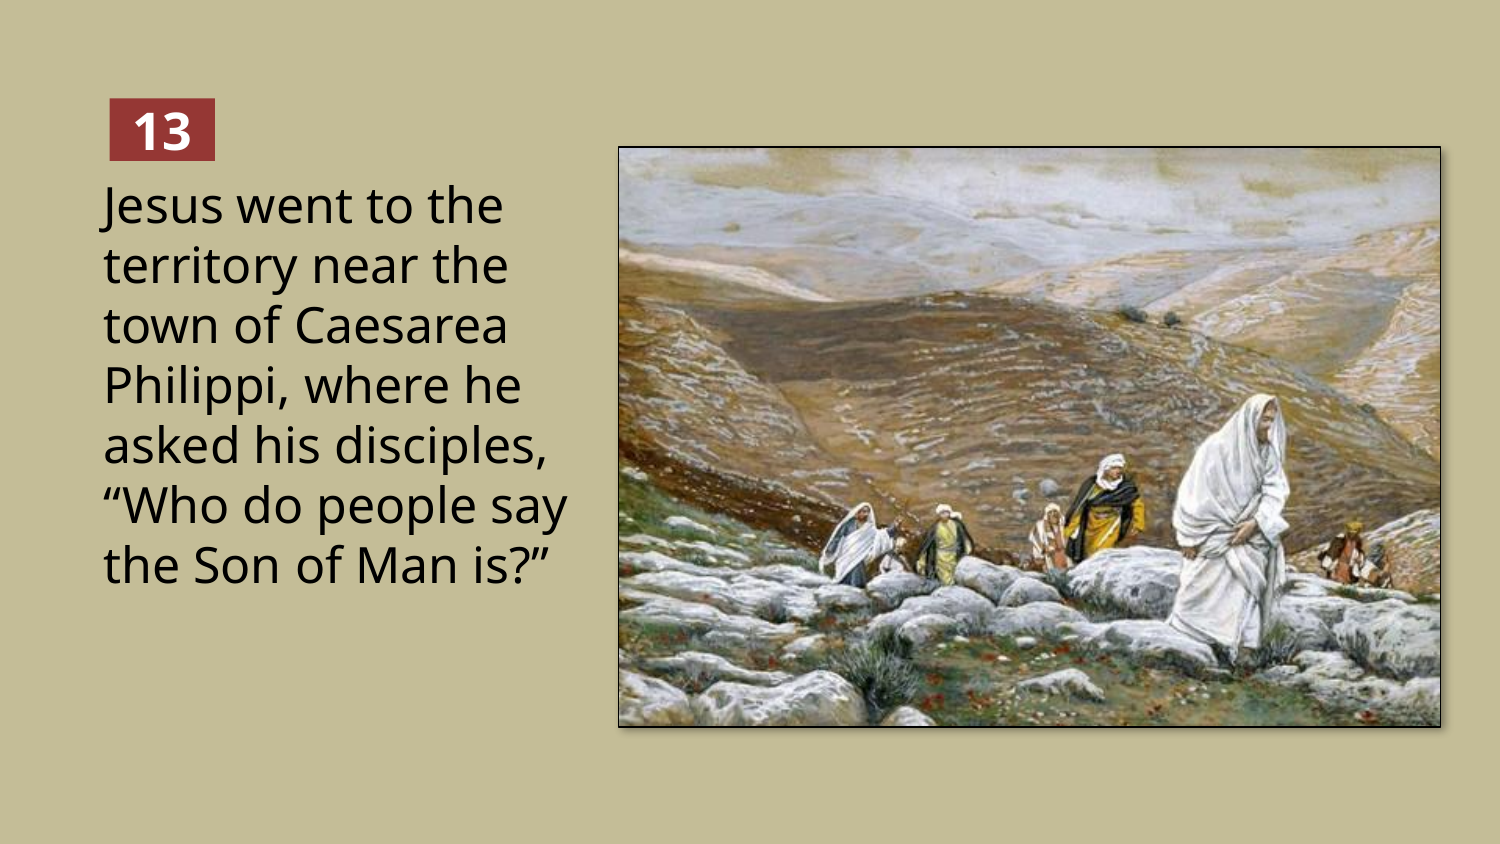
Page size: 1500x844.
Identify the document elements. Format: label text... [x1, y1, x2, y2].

picture [619, 147, 1440, 727]
text_box Jesus went to the territory near the town of Caesarea Philippi, where he asked his disciples, “Who do people say the Son of Man is?” [103, 173, 582, 594]
text_box 13 [109, 98, 215, 161]
